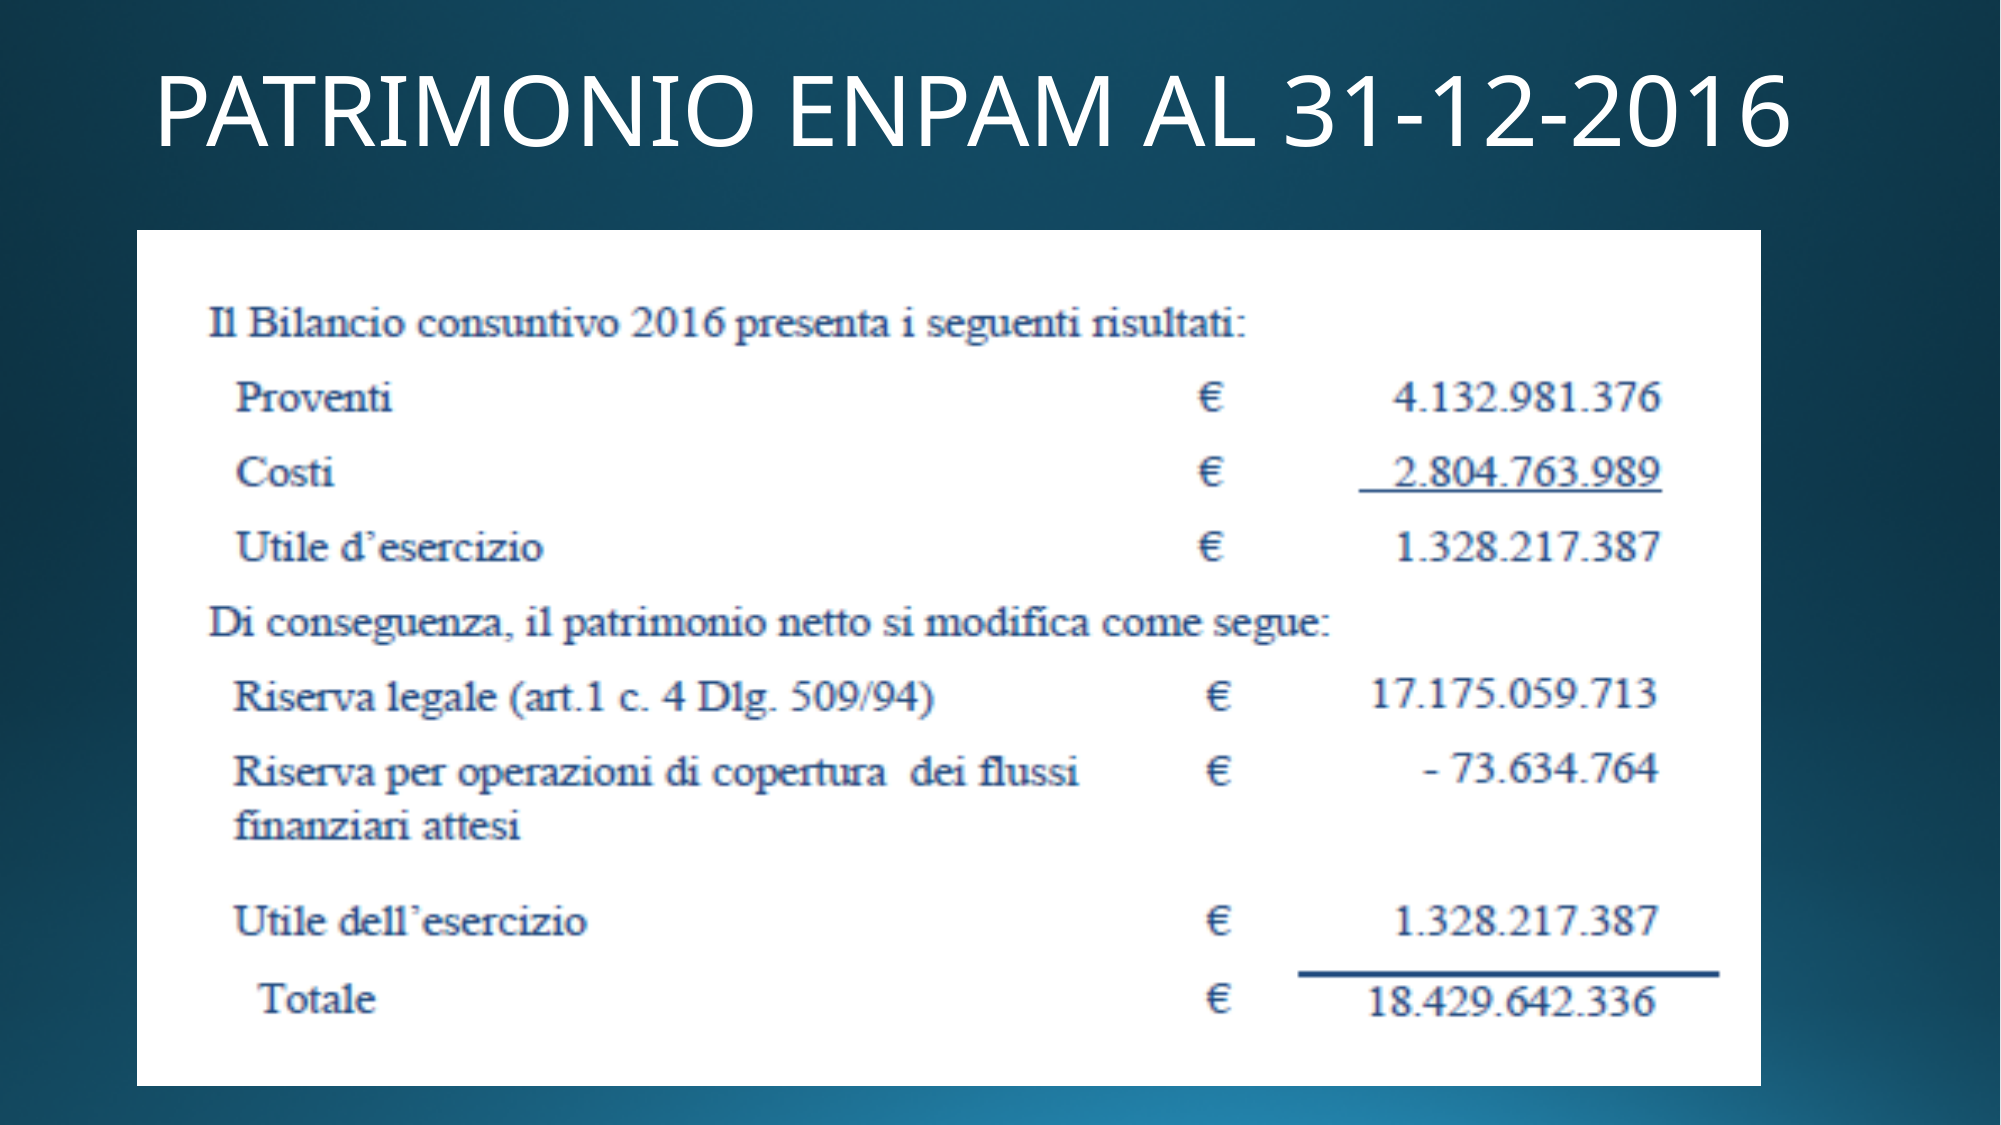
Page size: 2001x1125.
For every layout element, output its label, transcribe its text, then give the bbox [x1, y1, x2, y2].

title PATRIMONIO ENPAM AL 31-12-2016 [137, 15, 1863, 216]
picture [0, 0, 2001, 1125]
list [137, 230, 1761, 1086]
